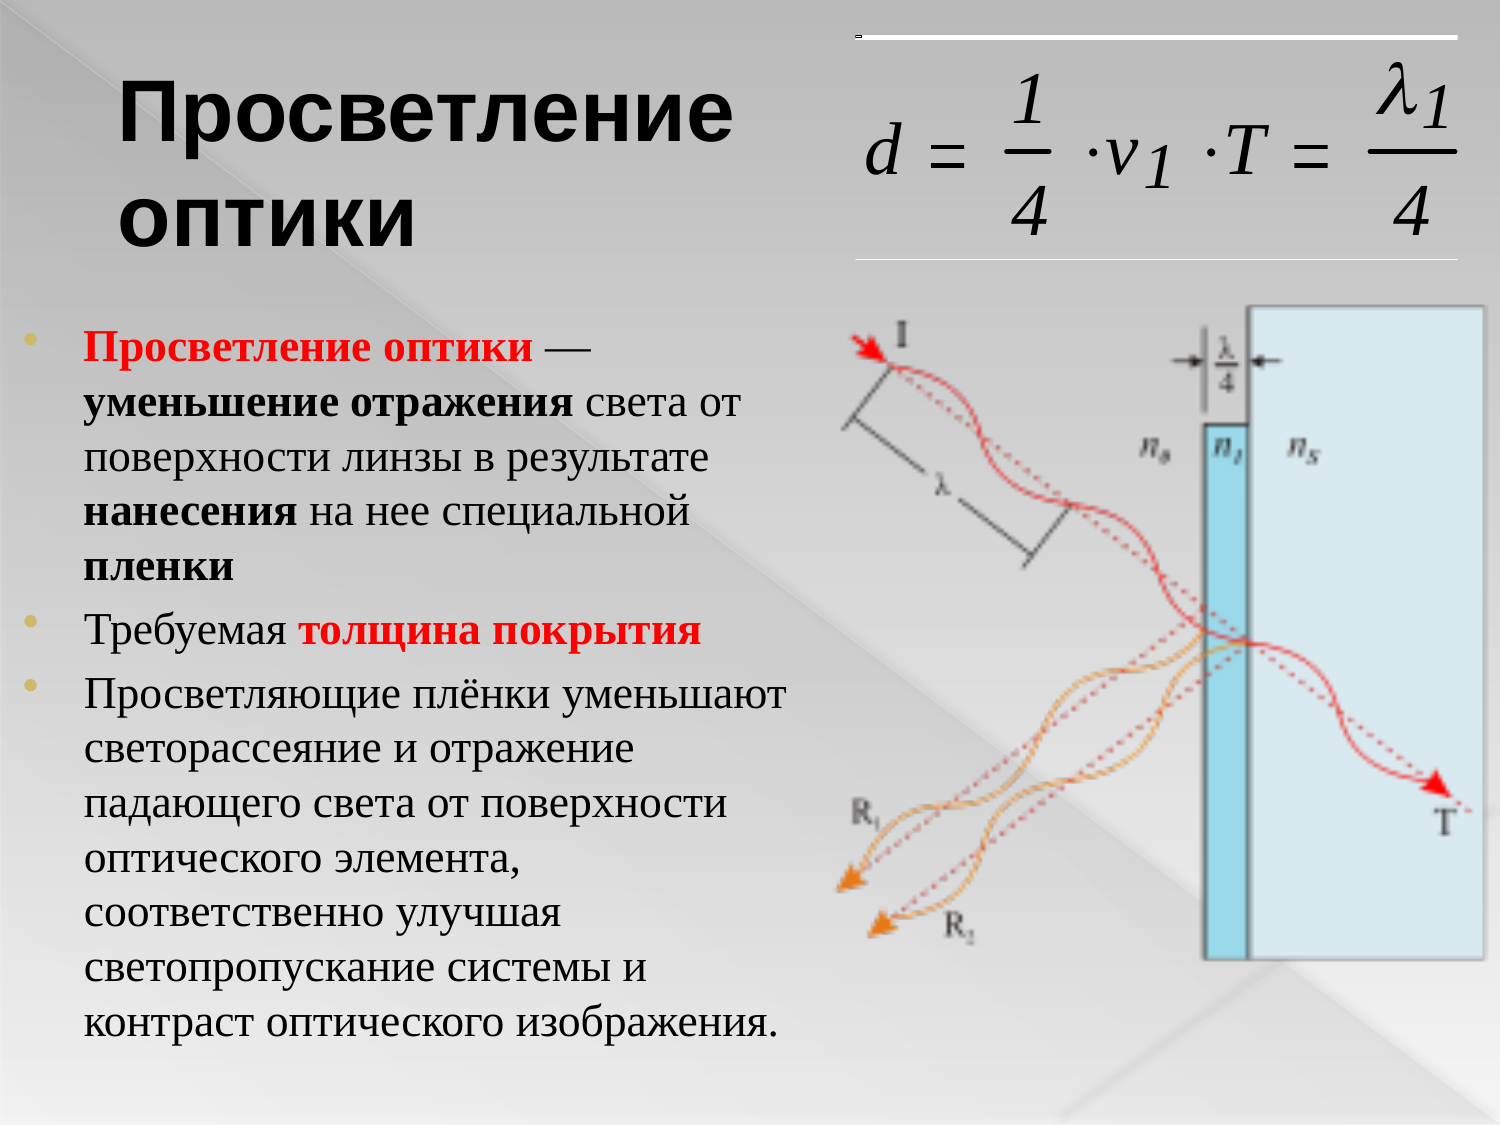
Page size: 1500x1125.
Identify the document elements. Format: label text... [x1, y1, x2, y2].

picture [855, 34, 1458, 260]
title Просветление оптики [23, 43, 797, 274]
picture [820, 292, 1500, 973]
list Просветление оптики — уменьшение отражения света от поверхности линзы в результате нанесения на нее специальной пленки Требуемая толщина покрытия Просветляющие плёнки уменьшают светорассеяние и отражение падающего света от поверхности оптического элемента, соответственно улучшая светопропускание системы и контраст оптического изображения. [0, 308, 809, 1067]
